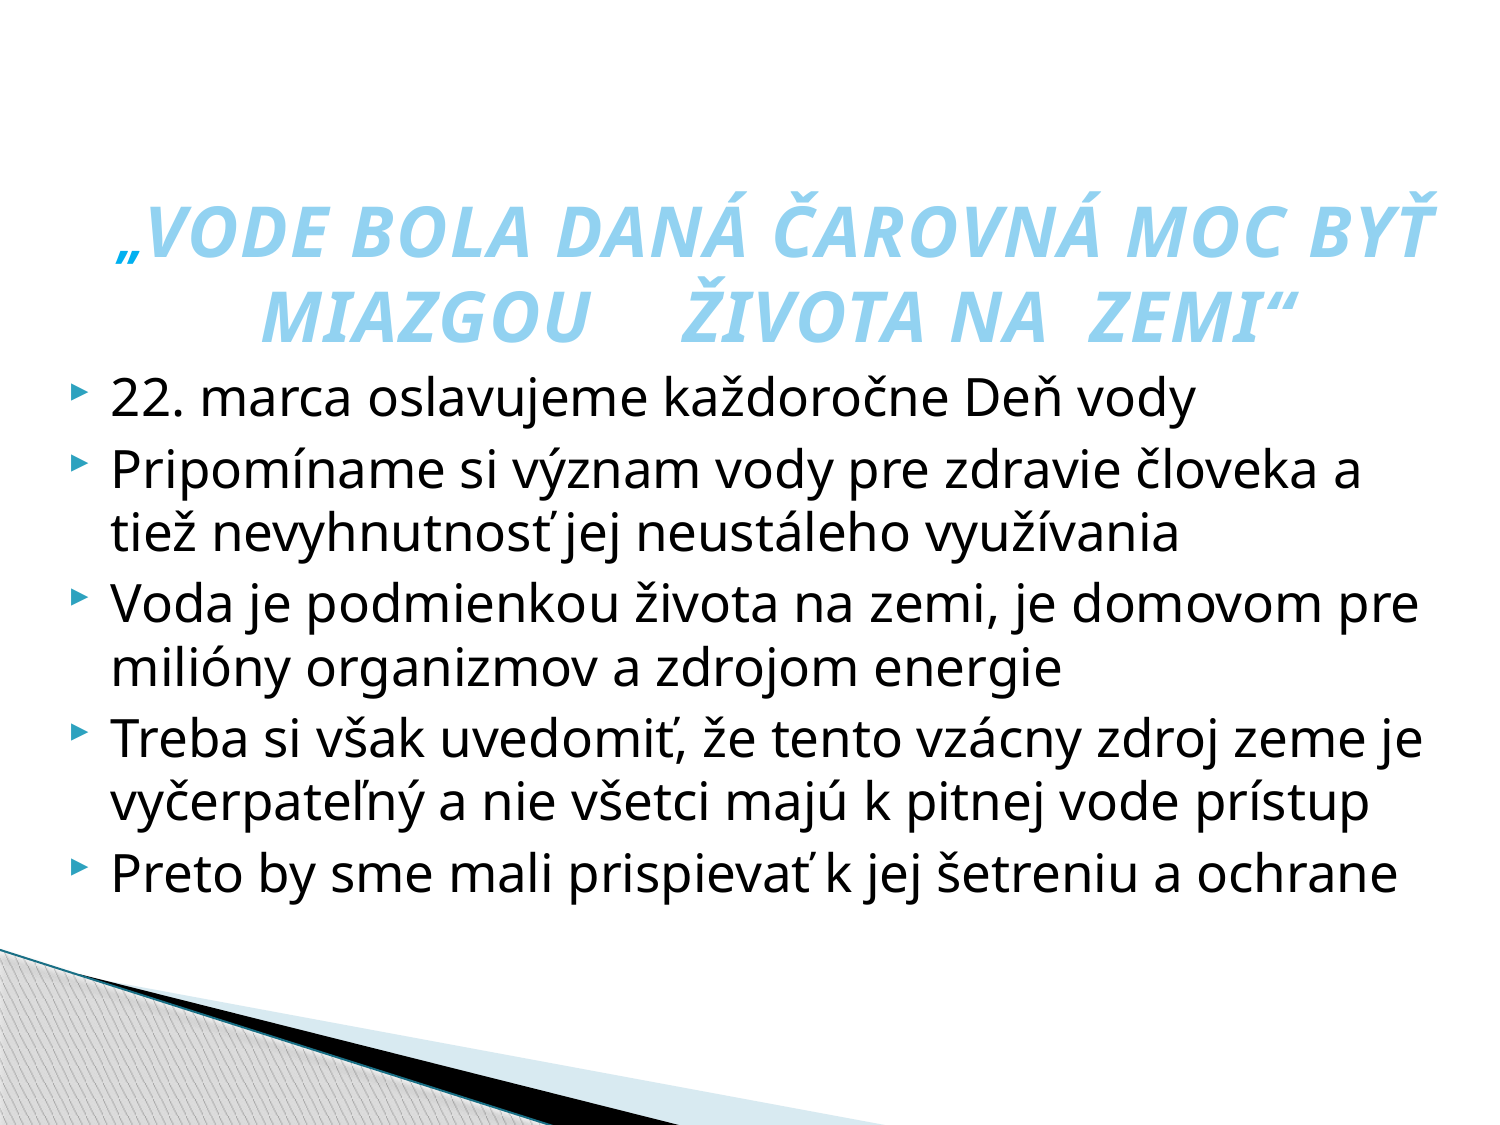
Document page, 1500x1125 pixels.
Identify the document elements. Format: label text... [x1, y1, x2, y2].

list „VODE BOLA DANÁ ČAROVNÁ MOC BYŤ MIAZGOU ŽIVOTA NA ZEMI“ 22. marca oslavujeme každoročne Deň vody Pripomíname si význam vody pre zdravie človeka a tiež nevyhnutnosť jej neustáleho využívania Voda je podmienkou života na zemi, je domovom pre milióny organizmov a zdrojom energie Treba si však uvedomiť, že tento vzácny zdroj zeme je vyčerpateľný a nie všetci majú k pitnej vode prístup Preto by sme mali prispievať k jej šetreniu a ochrane [35, 93, 1461, 997]
